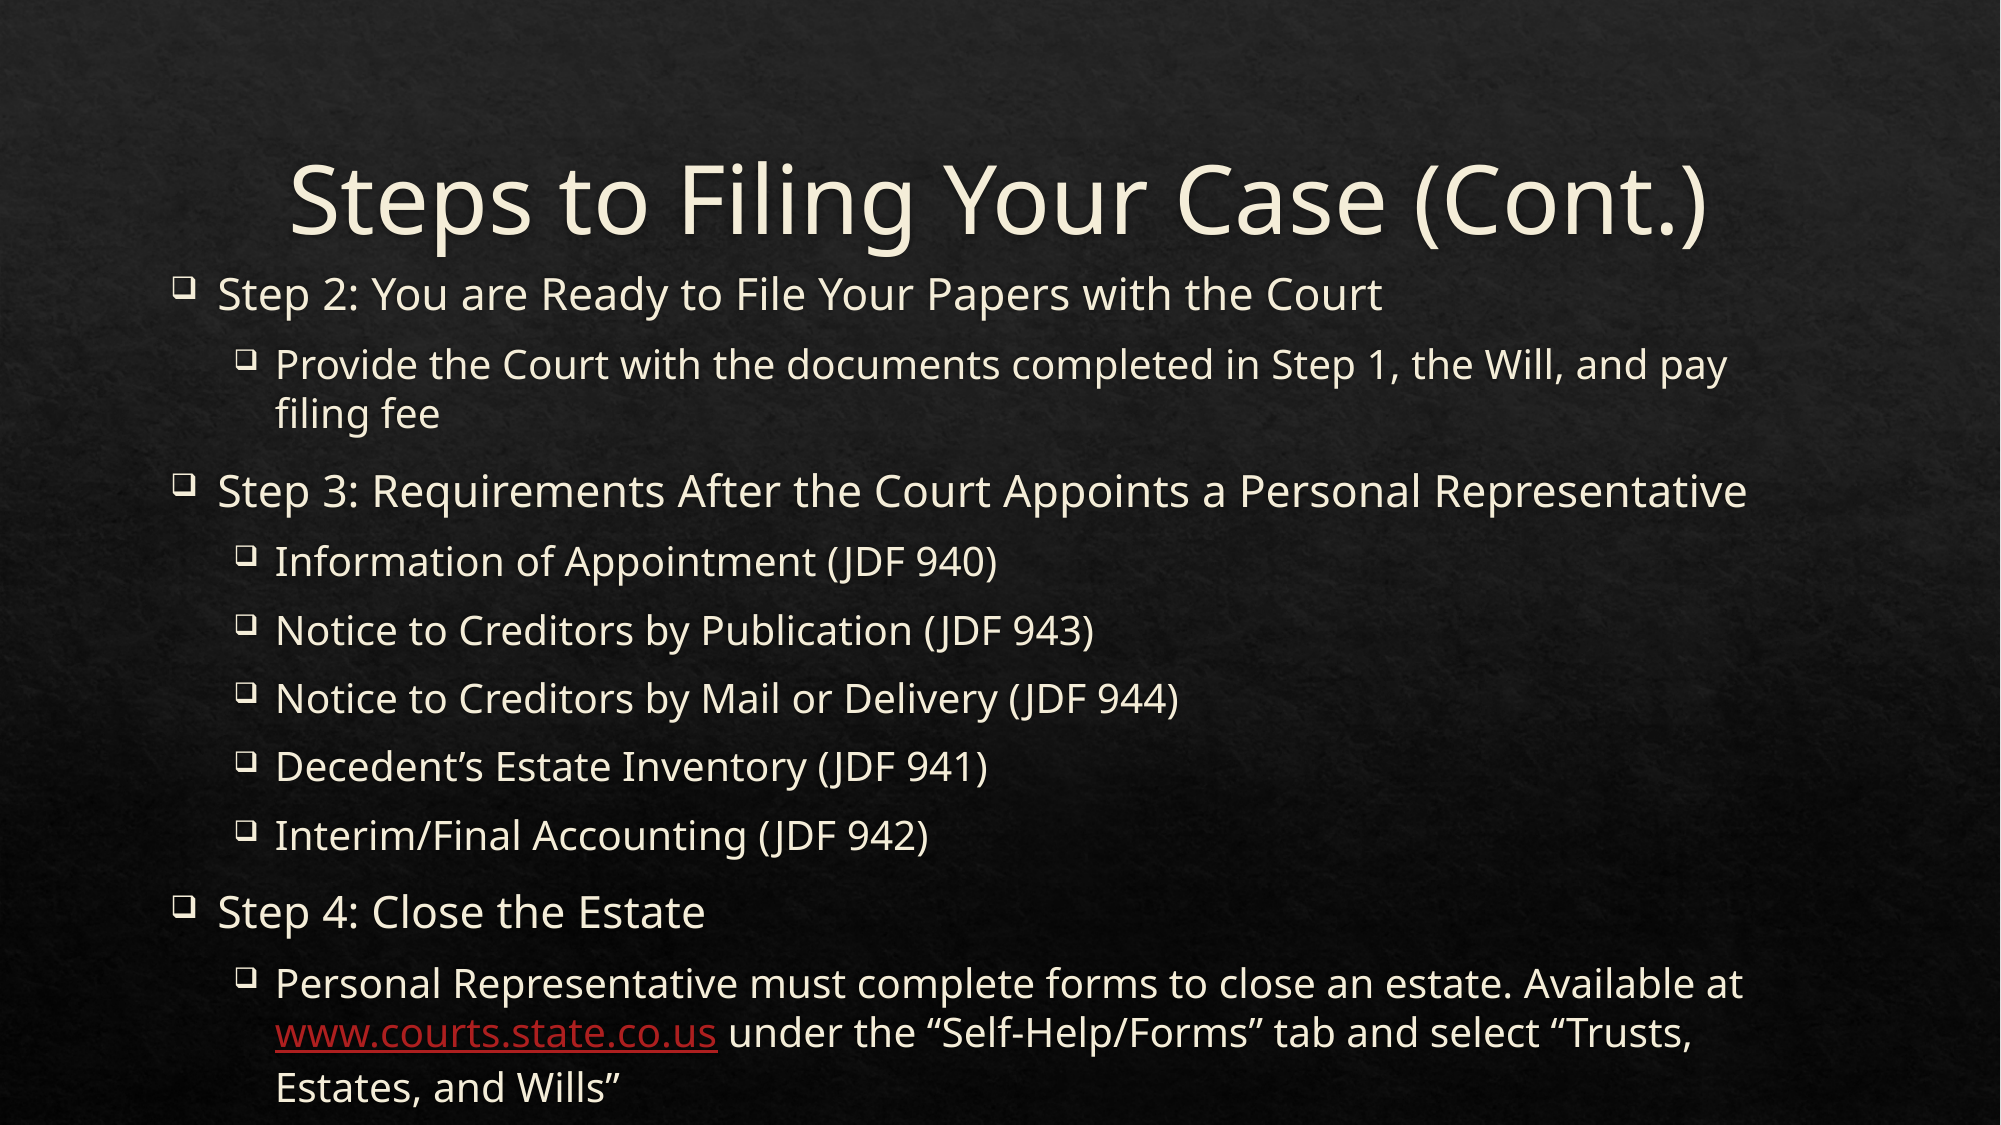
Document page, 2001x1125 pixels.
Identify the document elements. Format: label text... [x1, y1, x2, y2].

title Steps to Filing Your Case (Cont.) [149, 99, 1849, 250]
list Step 2: You are Ready to File Your Papers with the Court Provide the Court with the documents completed in Step 1, the Will, and pay filing fee Step 3: Requirements After the Court Appoints a Personal Representative Information of Appointment (JDF 940) Notice to Creditors by Publication (JDF 943) Notice to Creditors by Mail or Delivery (JDF 944) Decedent’s Estate Inventory (JDF 941) Interim/Final Accounting (JDF 942) Step 4: Close the Estate Personal Representative must complete forms to close an estate. Available at www.courts.state.co.us under the “Self-Help/Forms” tab and select “Trusts, Estates, and Wills” [149, 252, 1849, 1125]
